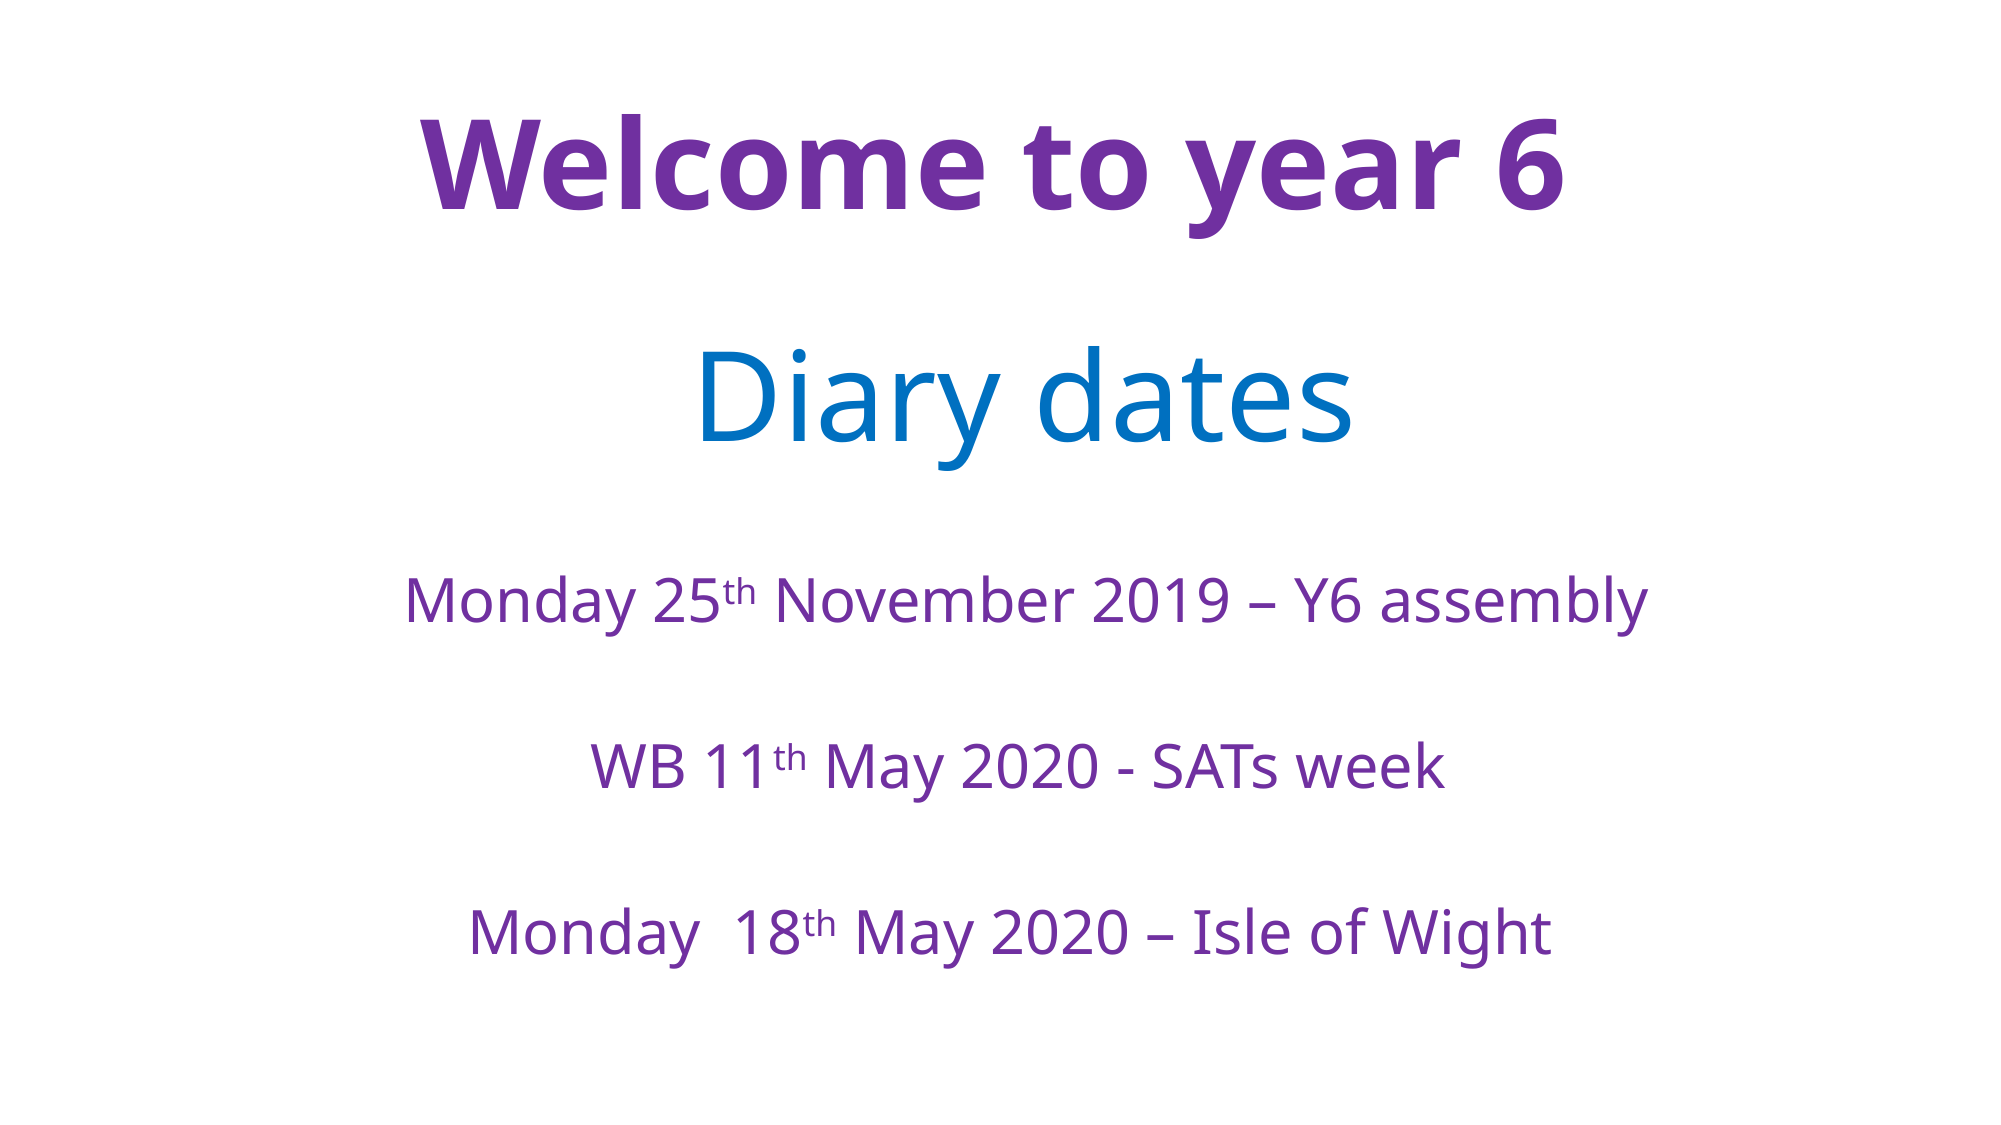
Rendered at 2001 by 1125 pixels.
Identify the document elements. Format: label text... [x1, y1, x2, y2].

text_box Welcome to year 6 [243, 42, 1744, 244]
title Diary dates [274, 275, 1775, 477]
subtitle Monday 25th November 2019 – Y6 assembly WB 11th May 2020 - SATs week Monday 18th May 2020 – Isle of Wight [276, 479, 1777, 976]
